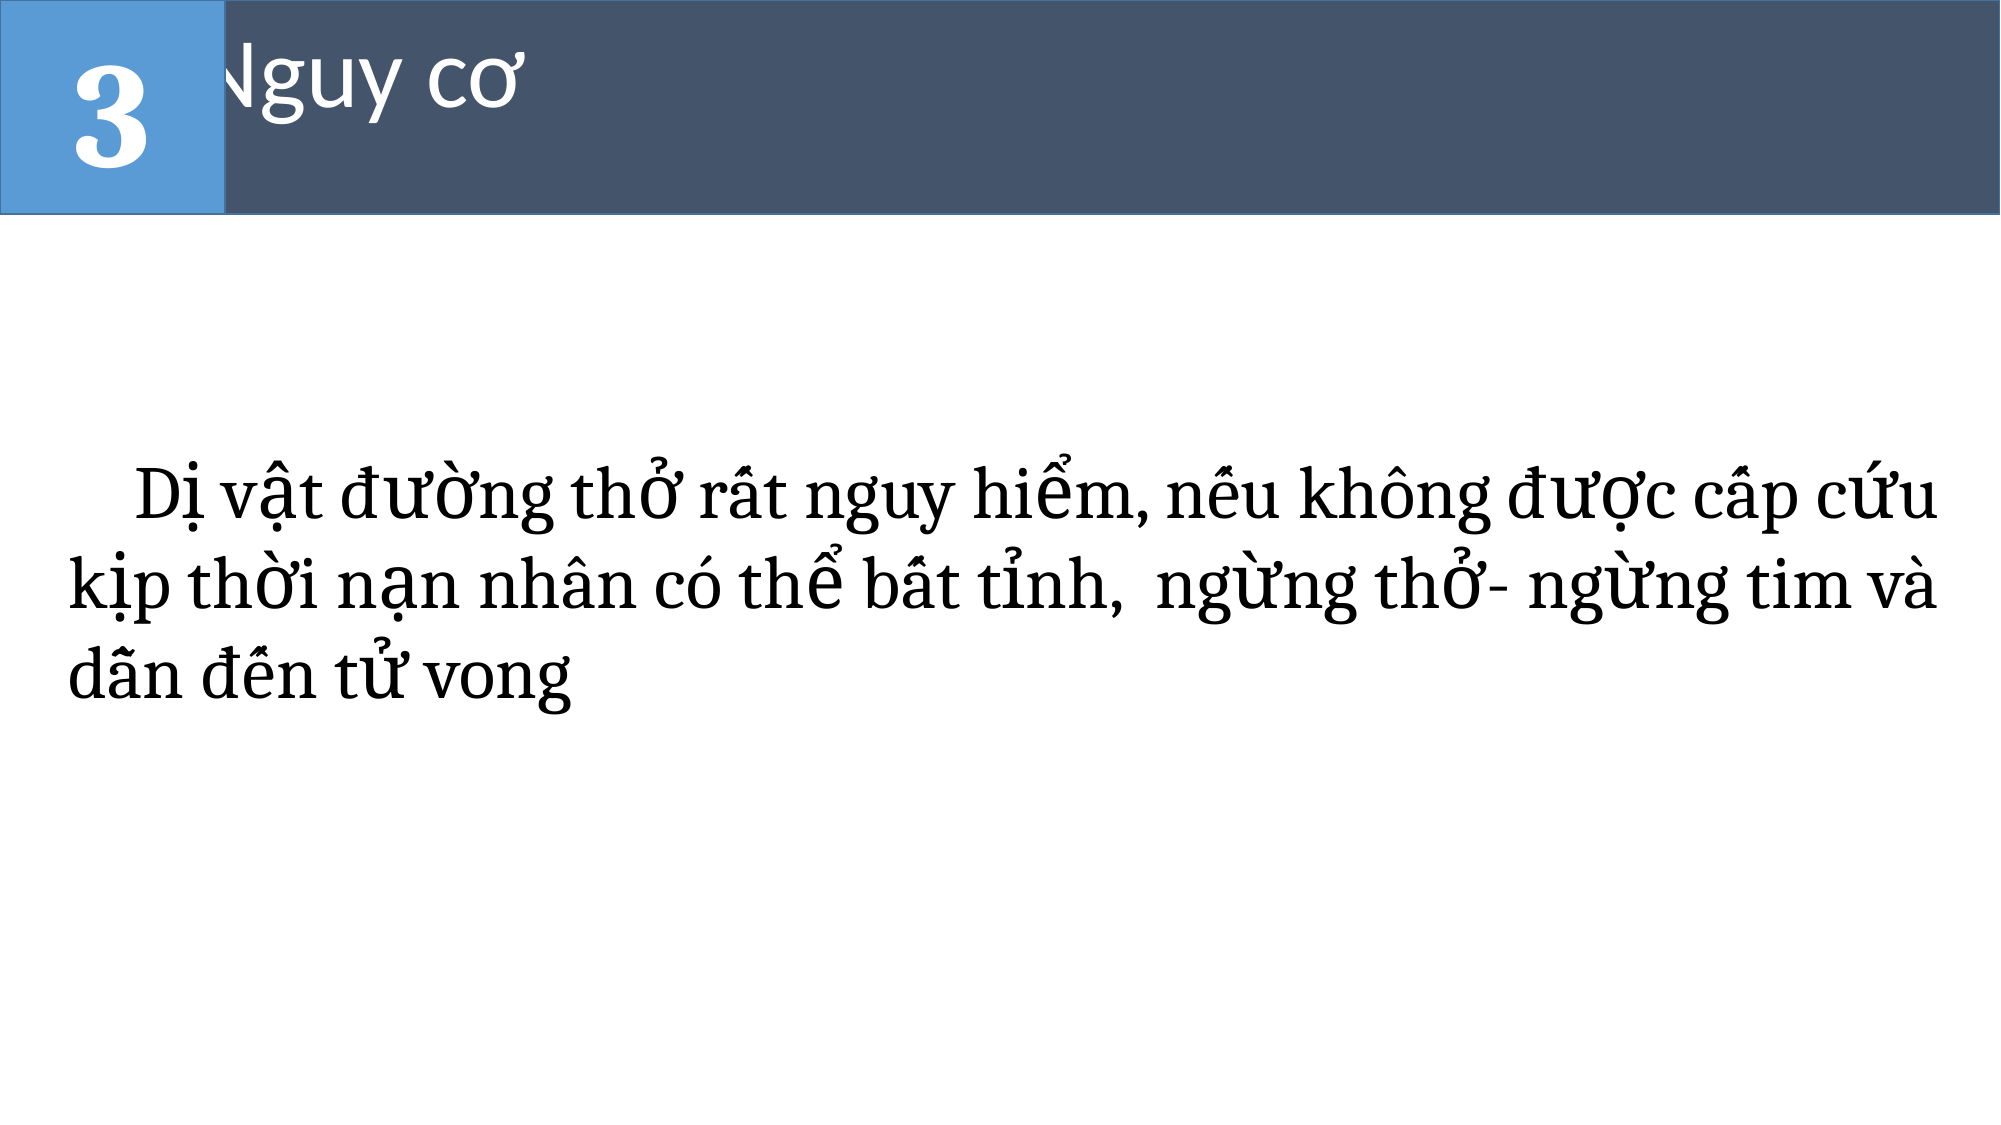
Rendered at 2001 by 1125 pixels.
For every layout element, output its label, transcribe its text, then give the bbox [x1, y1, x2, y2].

text_box Nguy cơ : [226, 0, 2000, 215]
text_box Dị vật đường thở rất nguy hiểm, nếu không được cấp cứu kịp thời nạn nhân có thể bất tỉnh, ngừng thở- ngừng tim và dẫn đến tử vong [53, 435, 2000, 721]
text_box 3 [0, 0, 226, 215]
